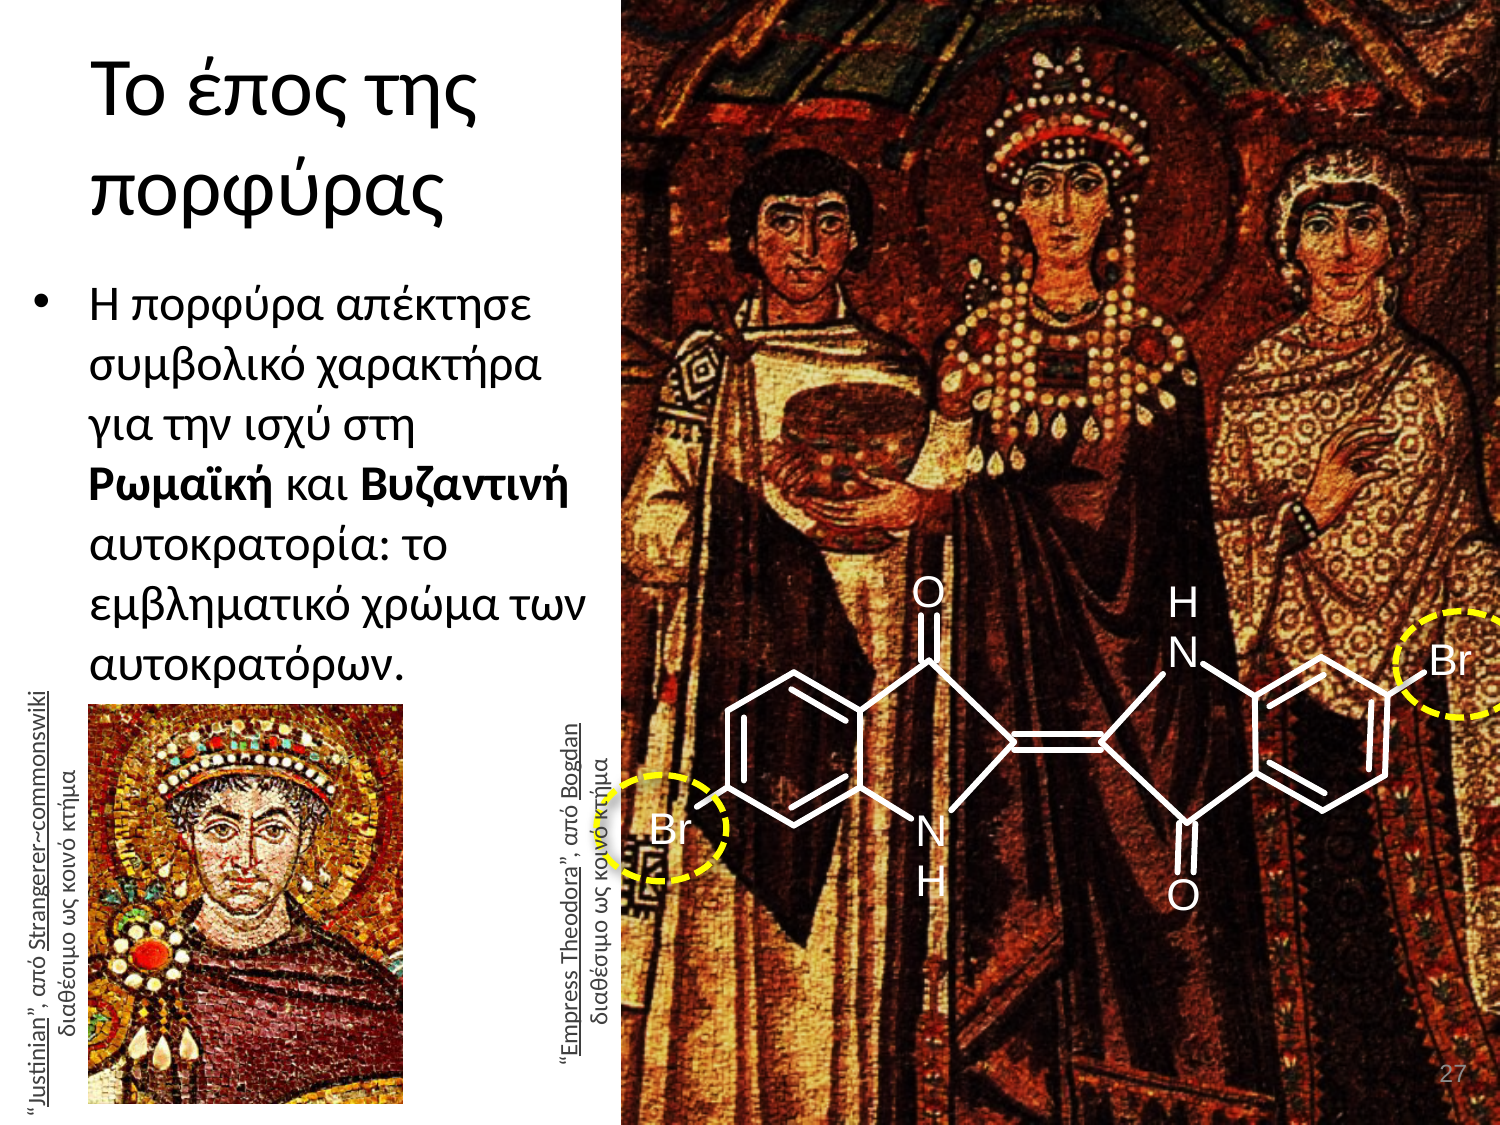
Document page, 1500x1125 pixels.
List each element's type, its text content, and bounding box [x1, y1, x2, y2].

picture [621, 0, 1500, 1125]
title Το έπος της πορφύρας [75, 38, 616, 226]
text_box “Empress Theodora”, από Bogdan διαθέσιμο ως κοινό κτήμα [544, 664, 616, 1125]
text_box “Justinian”, από Strangerer~commonswiki διαθέσιμο ως κοινό κτήμα [12, 673, 88, 1125]
picture [88, 703, 403, 1104]
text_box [648, 562, 1474, 928]
list Η πορφύρα απέκτησε συμβολικό χαρακτήρα για την ισχύ στη Ρωμαϊκή και Βυζαντινή αυτοκρατορία: το εμβληματικό χρώμα των αυτοκρατόρων. [17, 262, 616, 1005]
